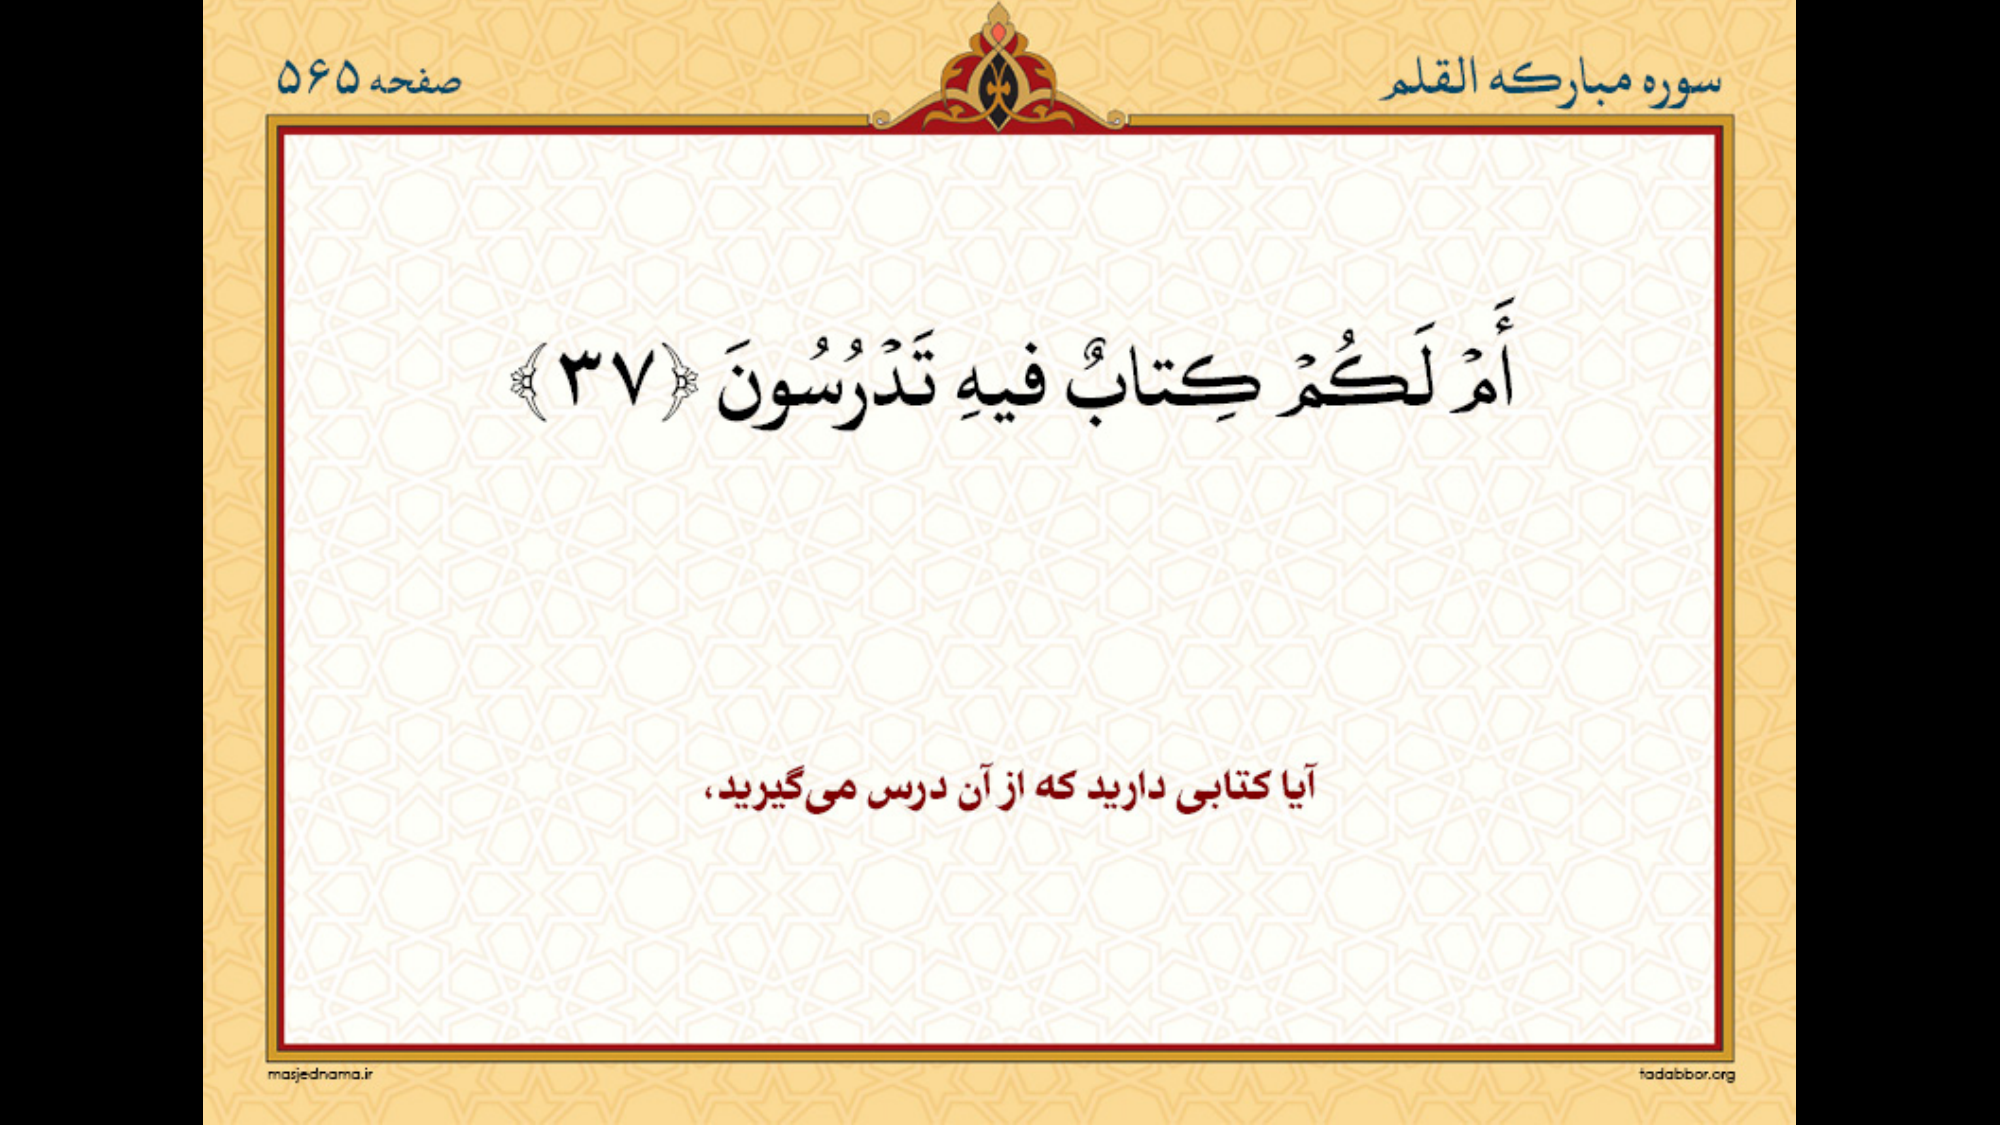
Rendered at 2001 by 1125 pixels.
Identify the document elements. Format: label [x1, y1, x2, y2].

picture [203, 0, 1796, 1125]
